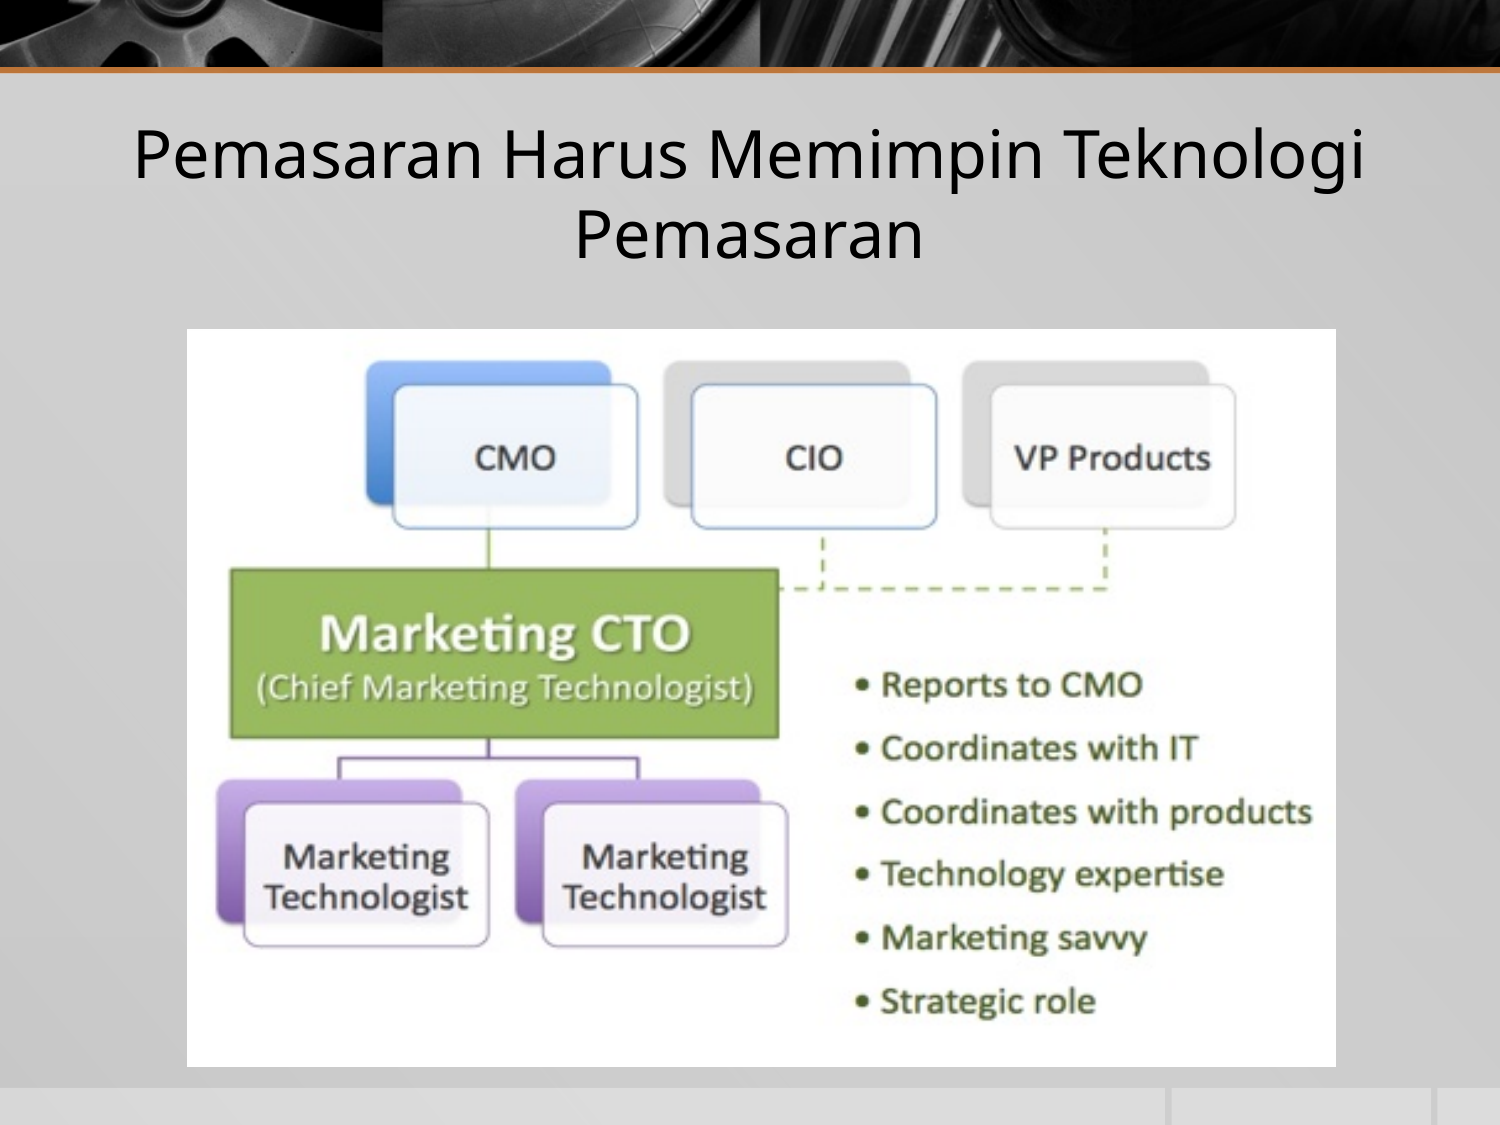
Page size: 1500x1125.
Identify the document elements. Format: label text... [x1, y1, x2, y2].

title Pemasaran Harus Memimpin Teknologi Pemasaran [0, 70, 1500, 313]
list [187, 329, 1337, 1067]
picture [0, 0, 1500, 67]
